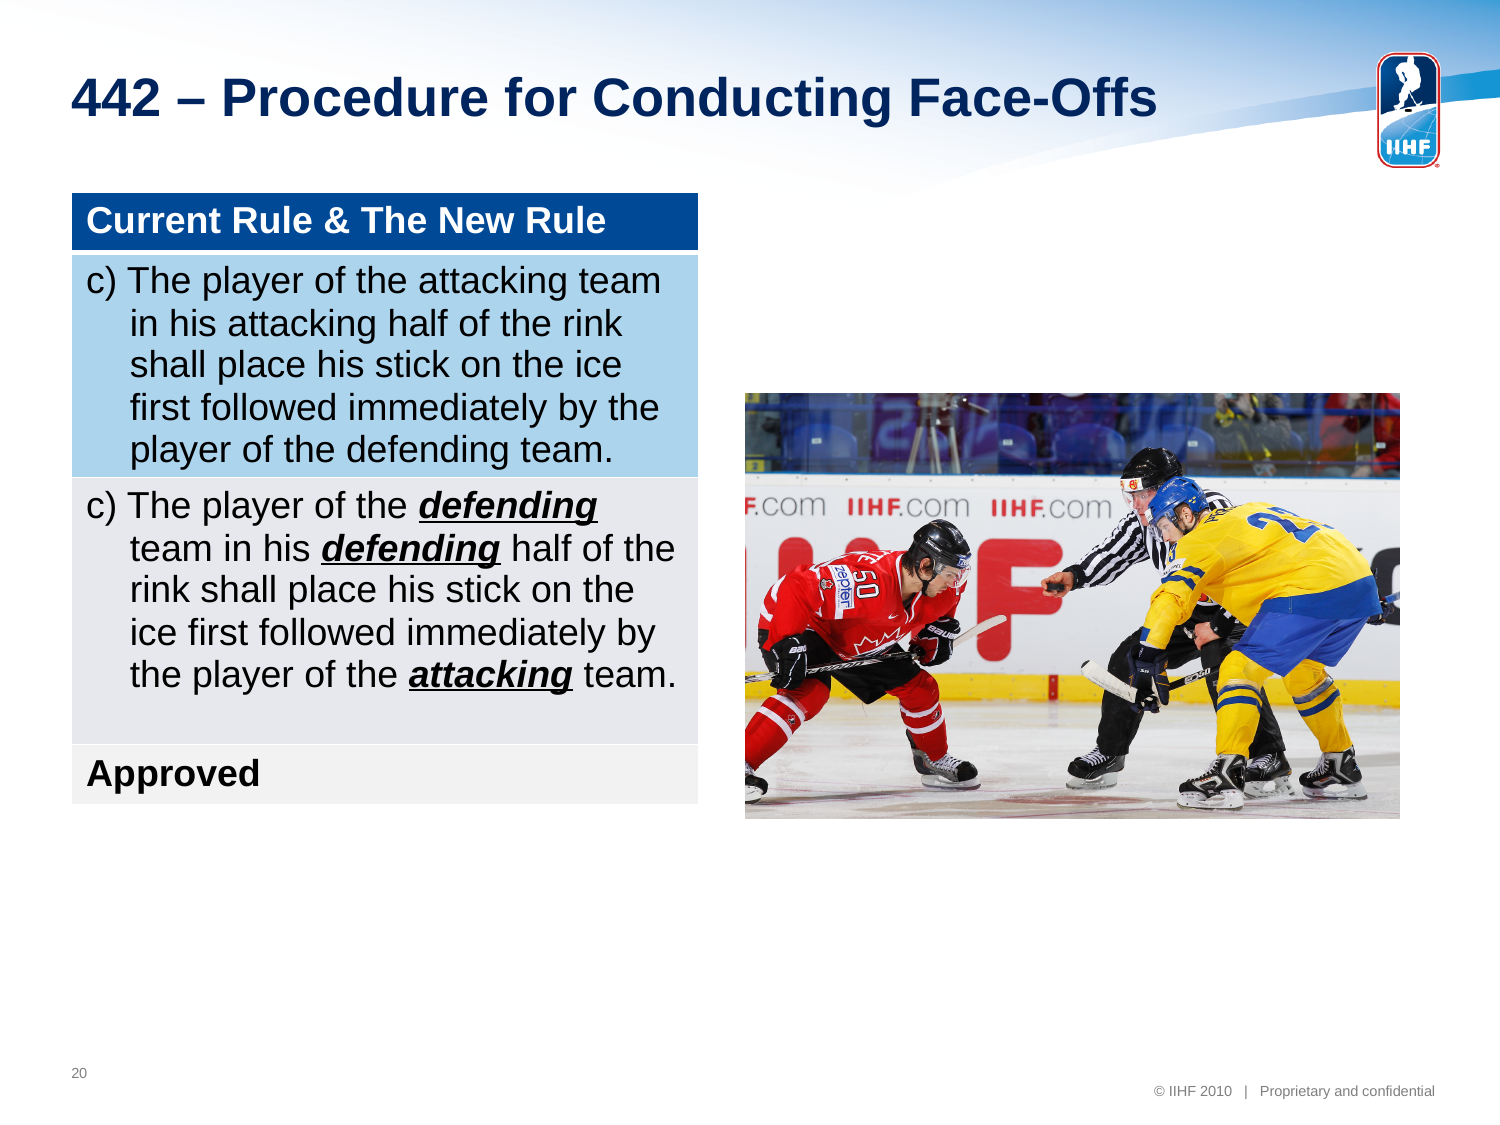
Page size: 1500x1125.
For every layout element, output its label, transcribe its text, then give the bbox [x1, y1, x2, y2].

slide_number 20 [56, 1043, 407, 1104]
table_header Current Rule & The New Rule [72, 193, 698, 250]
table_cell c) The player of the attacking team in his attacking half of the rink shall place his stick on the ice first followed immediately by the player of the defending team. [72, 255, 698, 477]
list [744, 393, 1401, 820]
table_cell Approved [72, 745, 698, 804]
table_cell c) The player of the defending team in his defending half of the rink shall place his stick on the ice first followed immediately by the player of the attacking team. [72, 478, 698, 744]
picture [0, 0, 1500, 1125]
title 442 – Procedure for Conducting Face-Offs [70, 62, 1372, 178]
